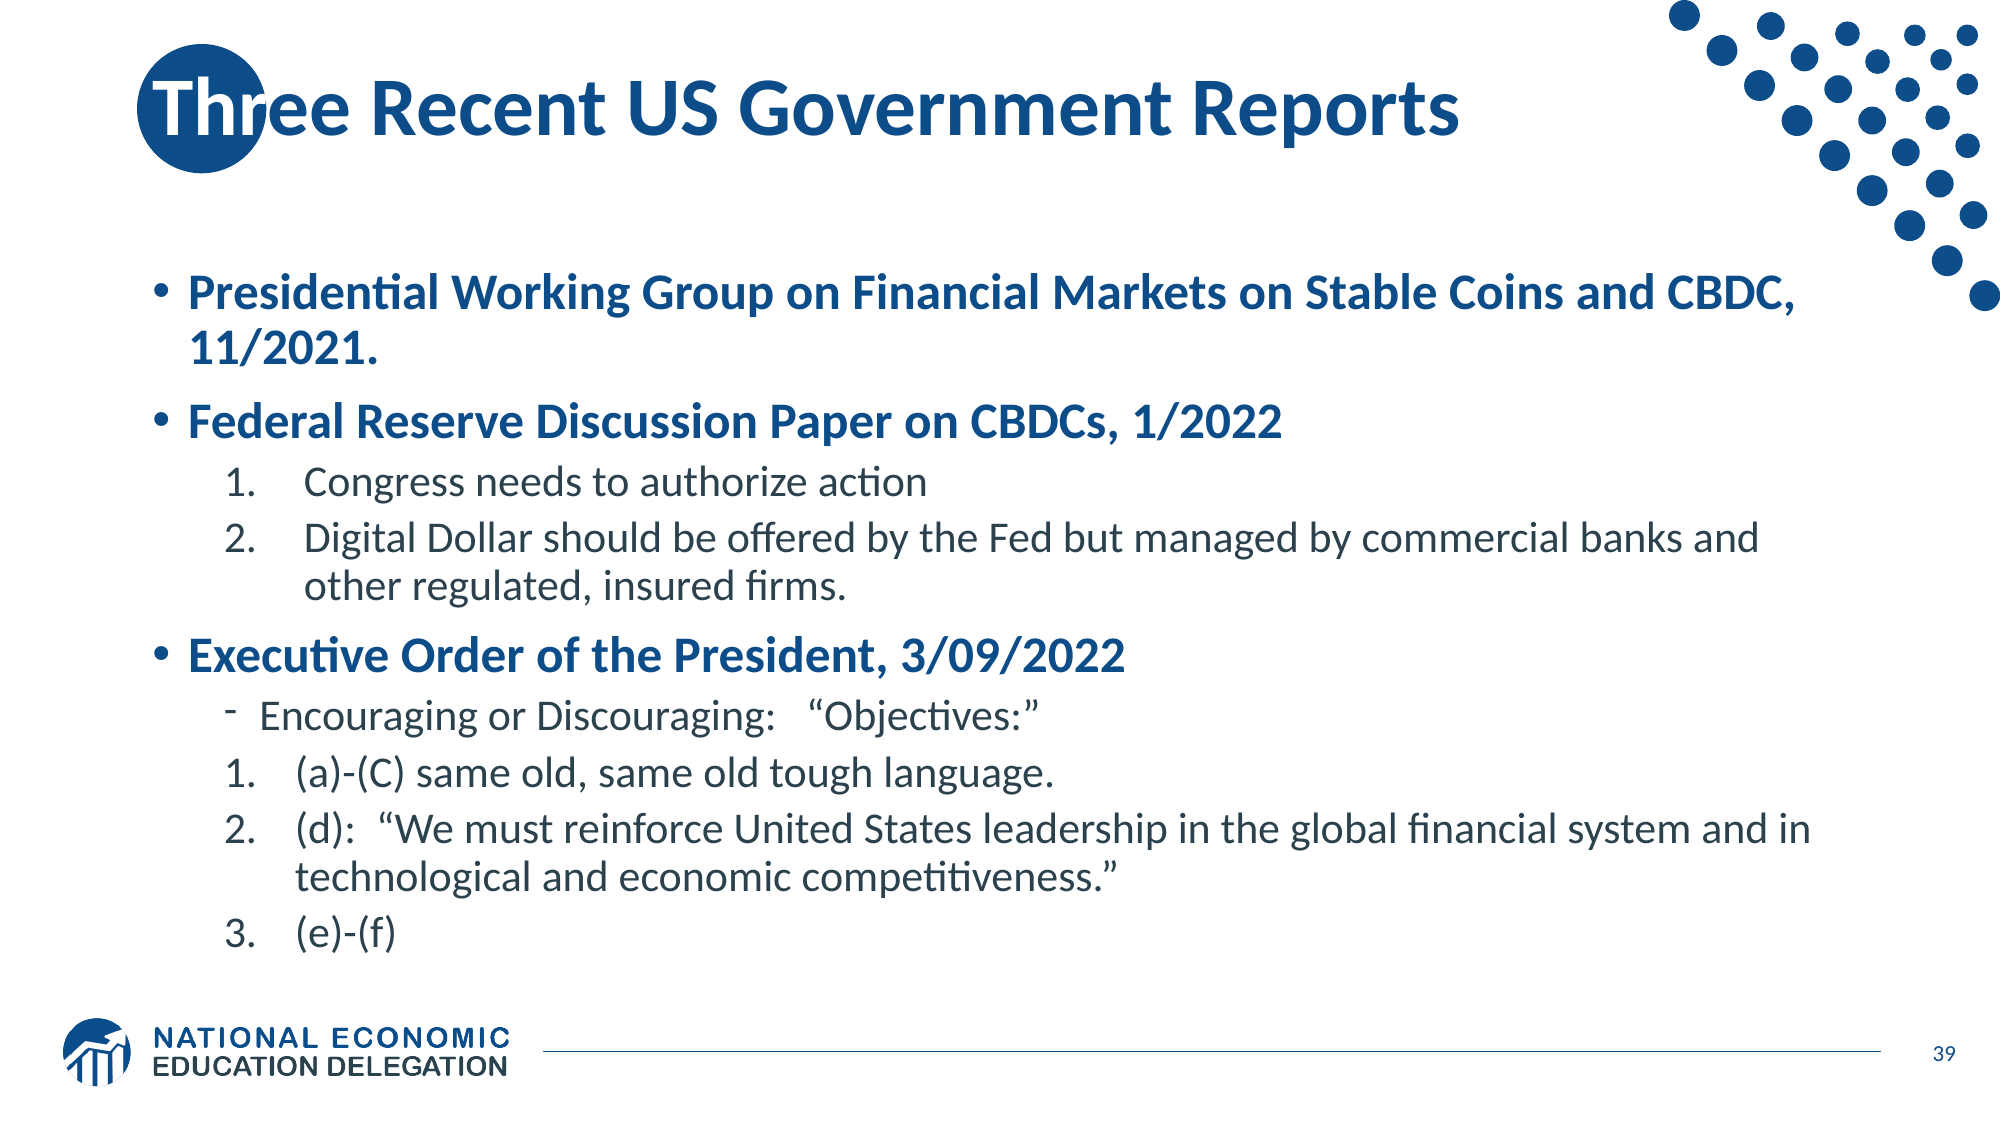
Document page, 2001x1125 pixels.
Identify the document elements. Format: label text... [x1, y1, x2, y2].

title Three Recent US Government Reports [137, 0, 1863, 218]
list Presidential Working Group on Financial Markets on Stable Coins and CBDC, 11/2021. Federal Reserve Discussion Paper on CBDCs, 1/2022 Congress needs to authorize action Digital Dollar should be offered by the Fed but managed by commercial banks and other regulated, insured firms. Executive Order of the President, 3/09/2022 Encouraging or Discouraging: “Objectives:” (a)-(C) same old, same old tough language. (d): “We must reinforce United States leadership in the global financial system and in technological and economic competitiveness.” (e)-(f) [137, 257, 1863, 972]
picture [55, 1013, 520, 1091]
slide_number 39 [1521, 1022, 1972, 1082]
